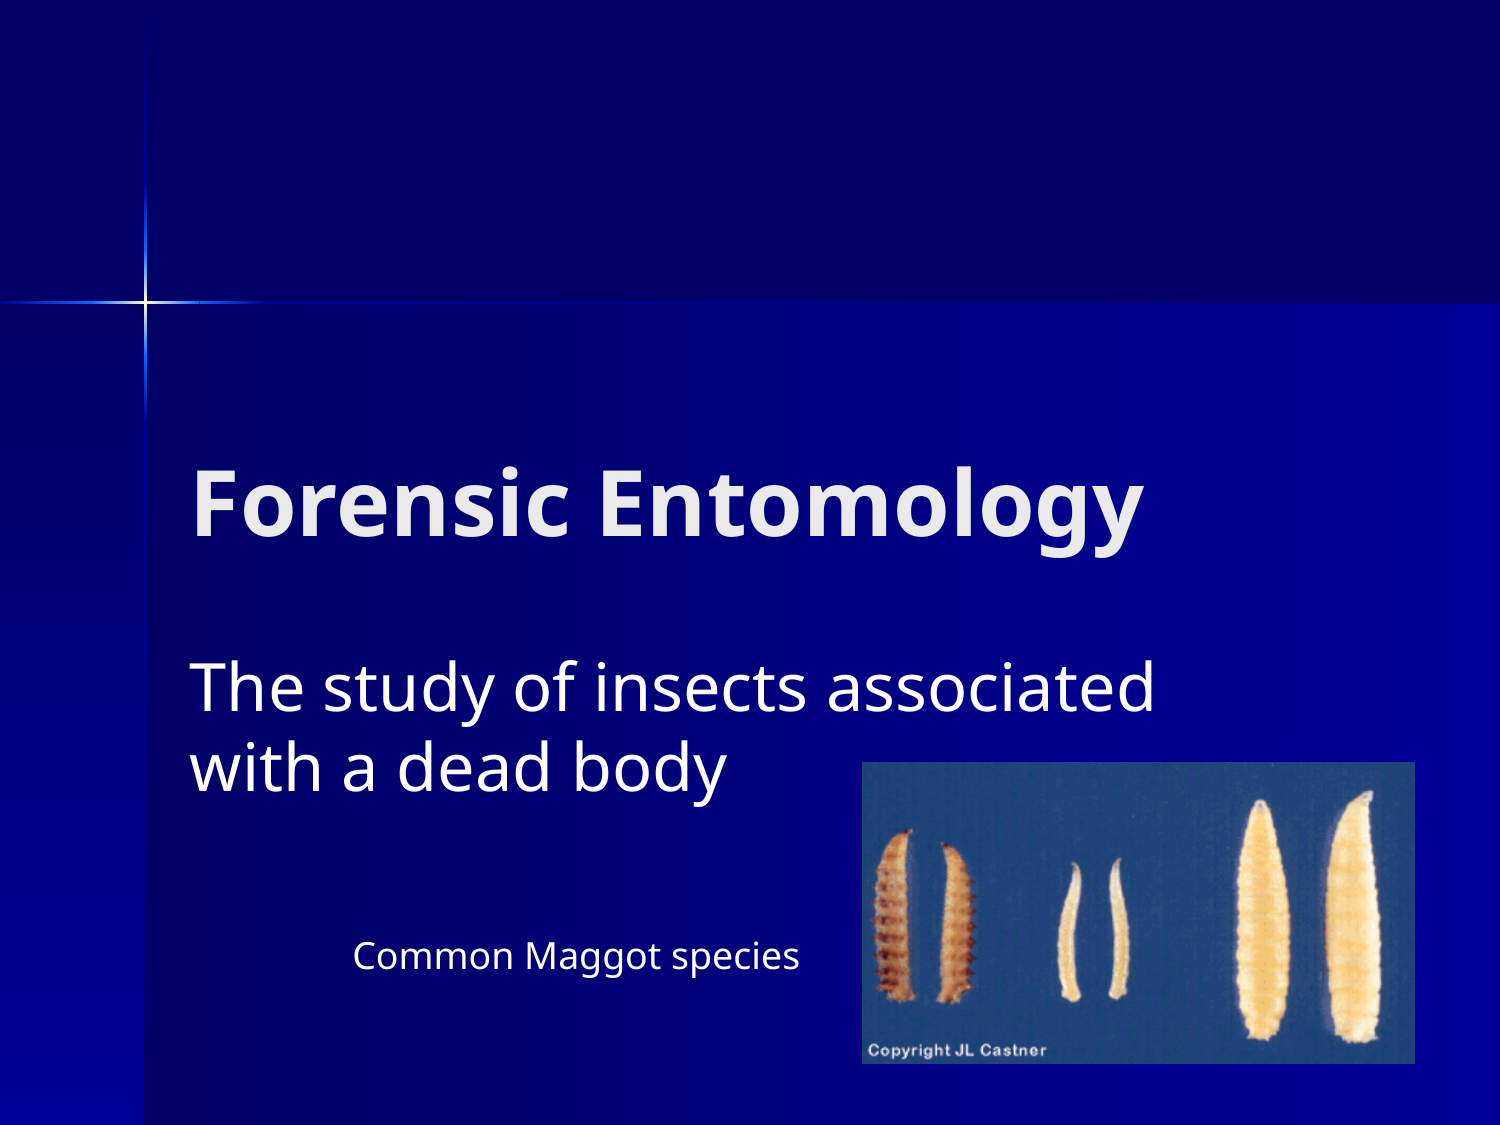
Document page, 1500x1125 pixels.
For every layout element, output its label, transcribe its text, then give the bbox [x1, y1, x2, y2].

title Forensic Entomology [174, 327, 1338, 563]
subtitle The study of insects associated with a dead body [174, 637, 1226, 926]
picture [862, 762, 1415, 1065]
text_box Common Maggot species [337, 924, 838, 985]
